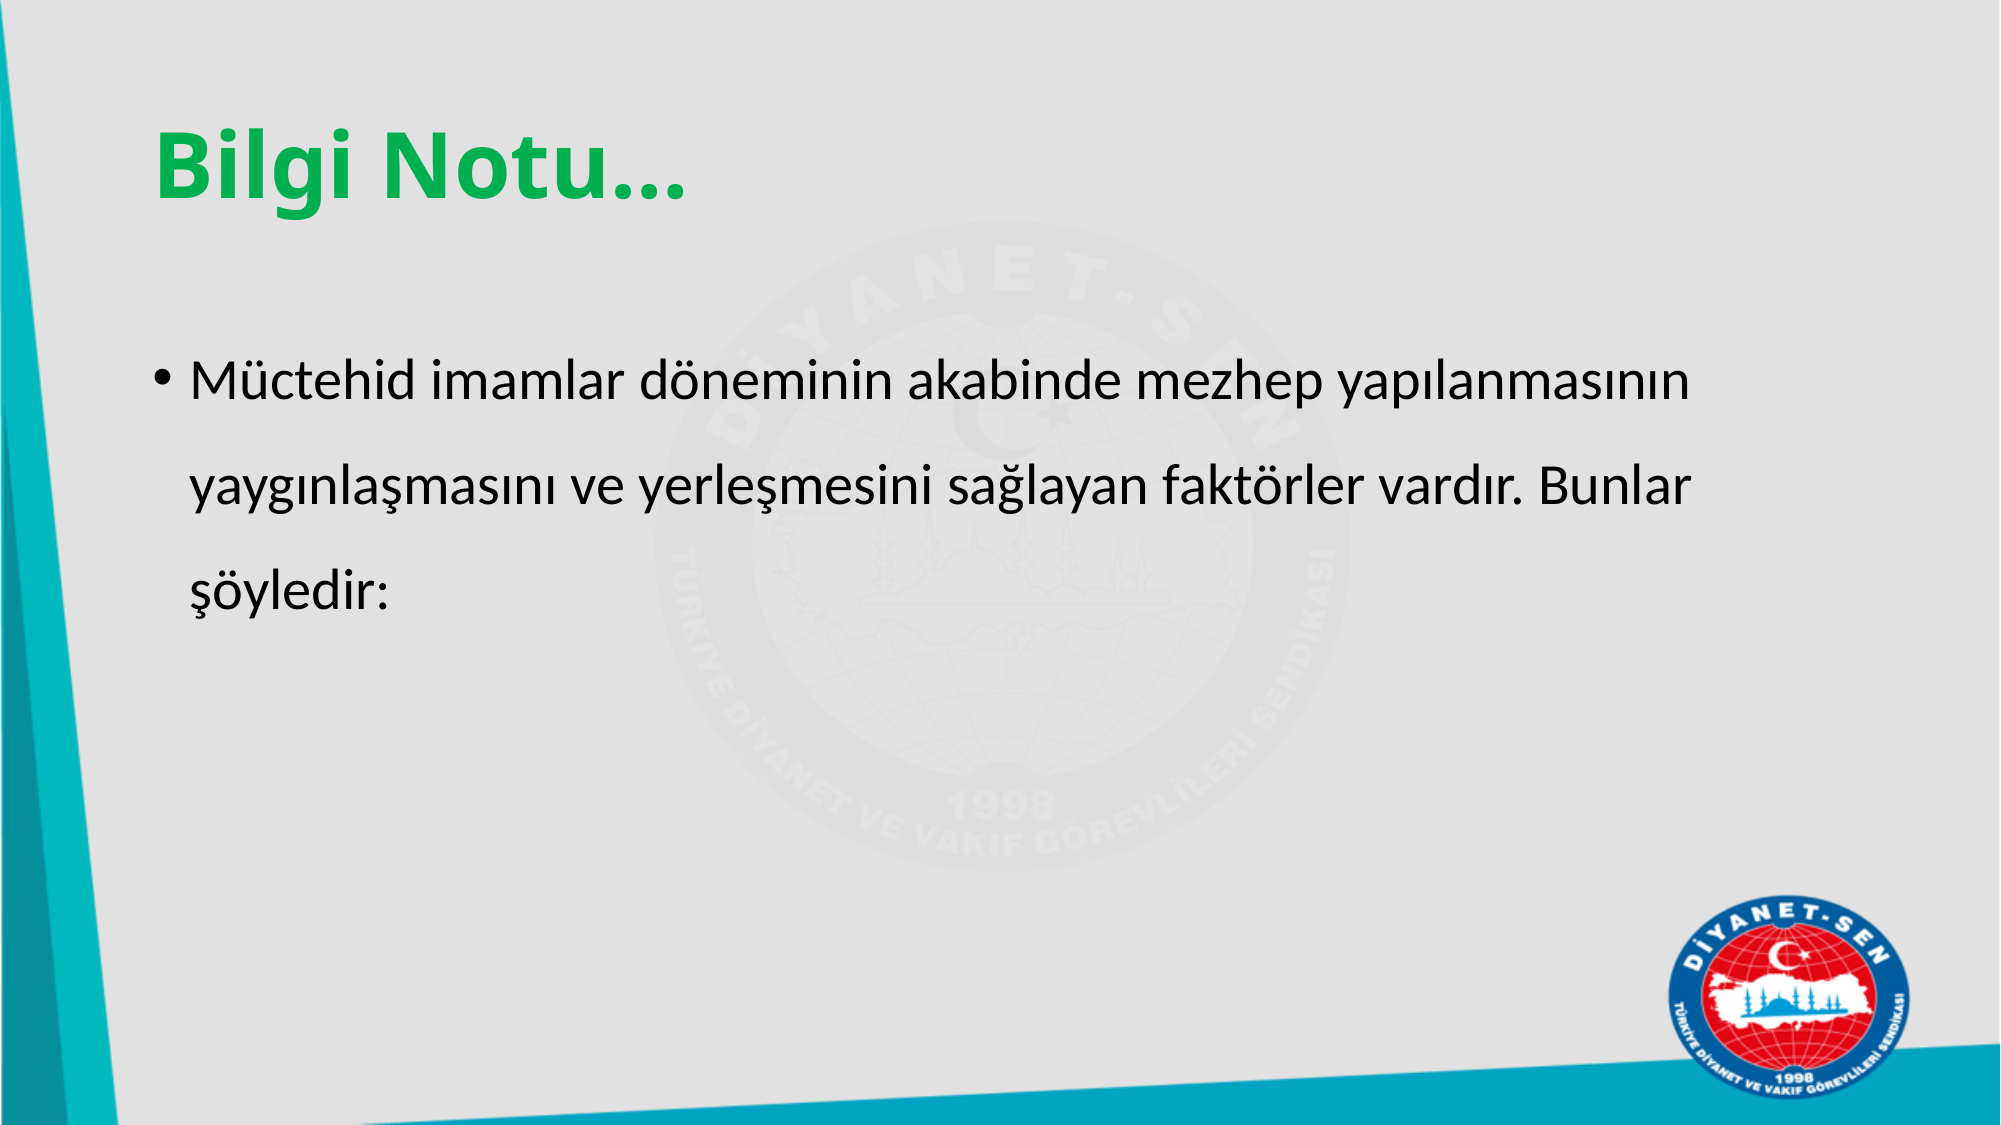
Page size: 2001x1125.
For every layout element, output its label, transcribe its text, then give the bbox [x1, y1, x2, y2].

title Bilgi Notu… [137, 59, 1863, 278]
list Müctehid imamlar döneminin akabinde mezhep yapılanmasının yaygınlaşmasını ve yerleşmesini sağlayan faktörler vardır. Bunlar şöyledir: [137, 299, 1863, 1014]
picture [0, 0, 2001, 1125]
